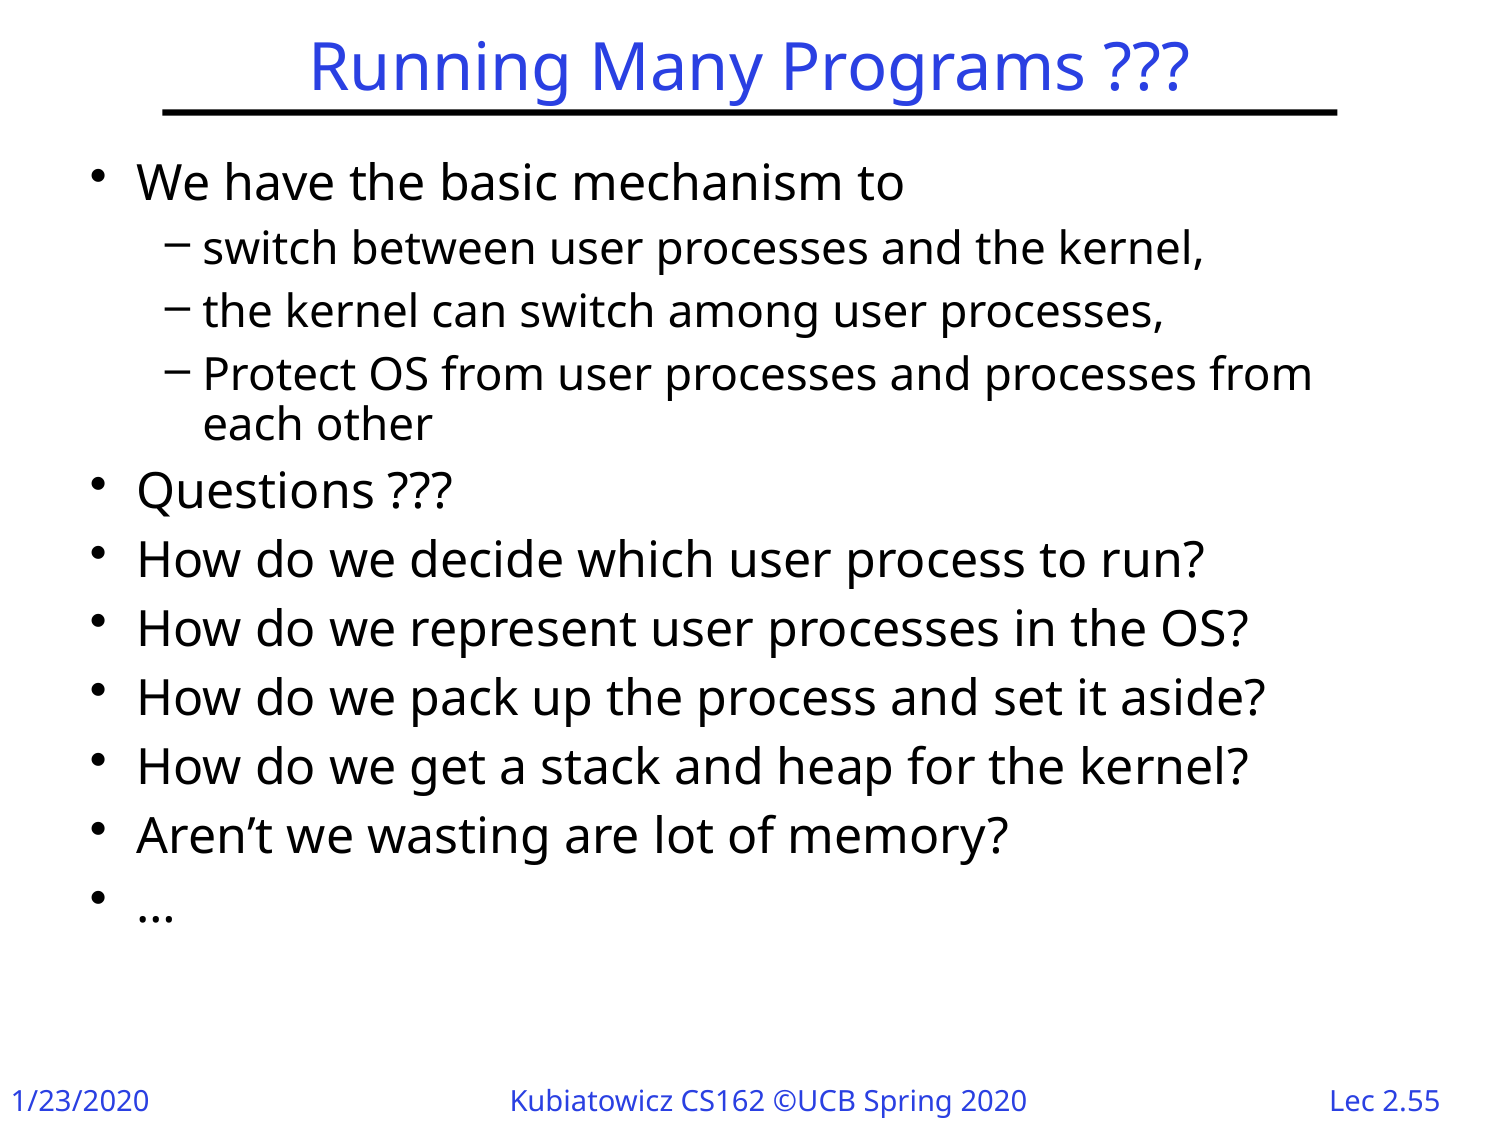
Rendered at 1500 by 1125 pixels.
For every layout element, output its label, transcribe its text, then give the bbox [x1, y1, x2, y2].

title Running Many Programs ??? [162, 24, 1338, 113]
list We have the basic mechanism to switch between user processes and the kernel, the kernel can switch among user processes, Protect OS from user processes and processes from each other Questions ??? How do we decide which user process to run? How do we represent user processes in the OS? How do we pack up the process and set it aside? How do we get a stack and heap for the kernel? Aren’t we wasting are lot of memory? … [75, 149, 1363, 1013]
